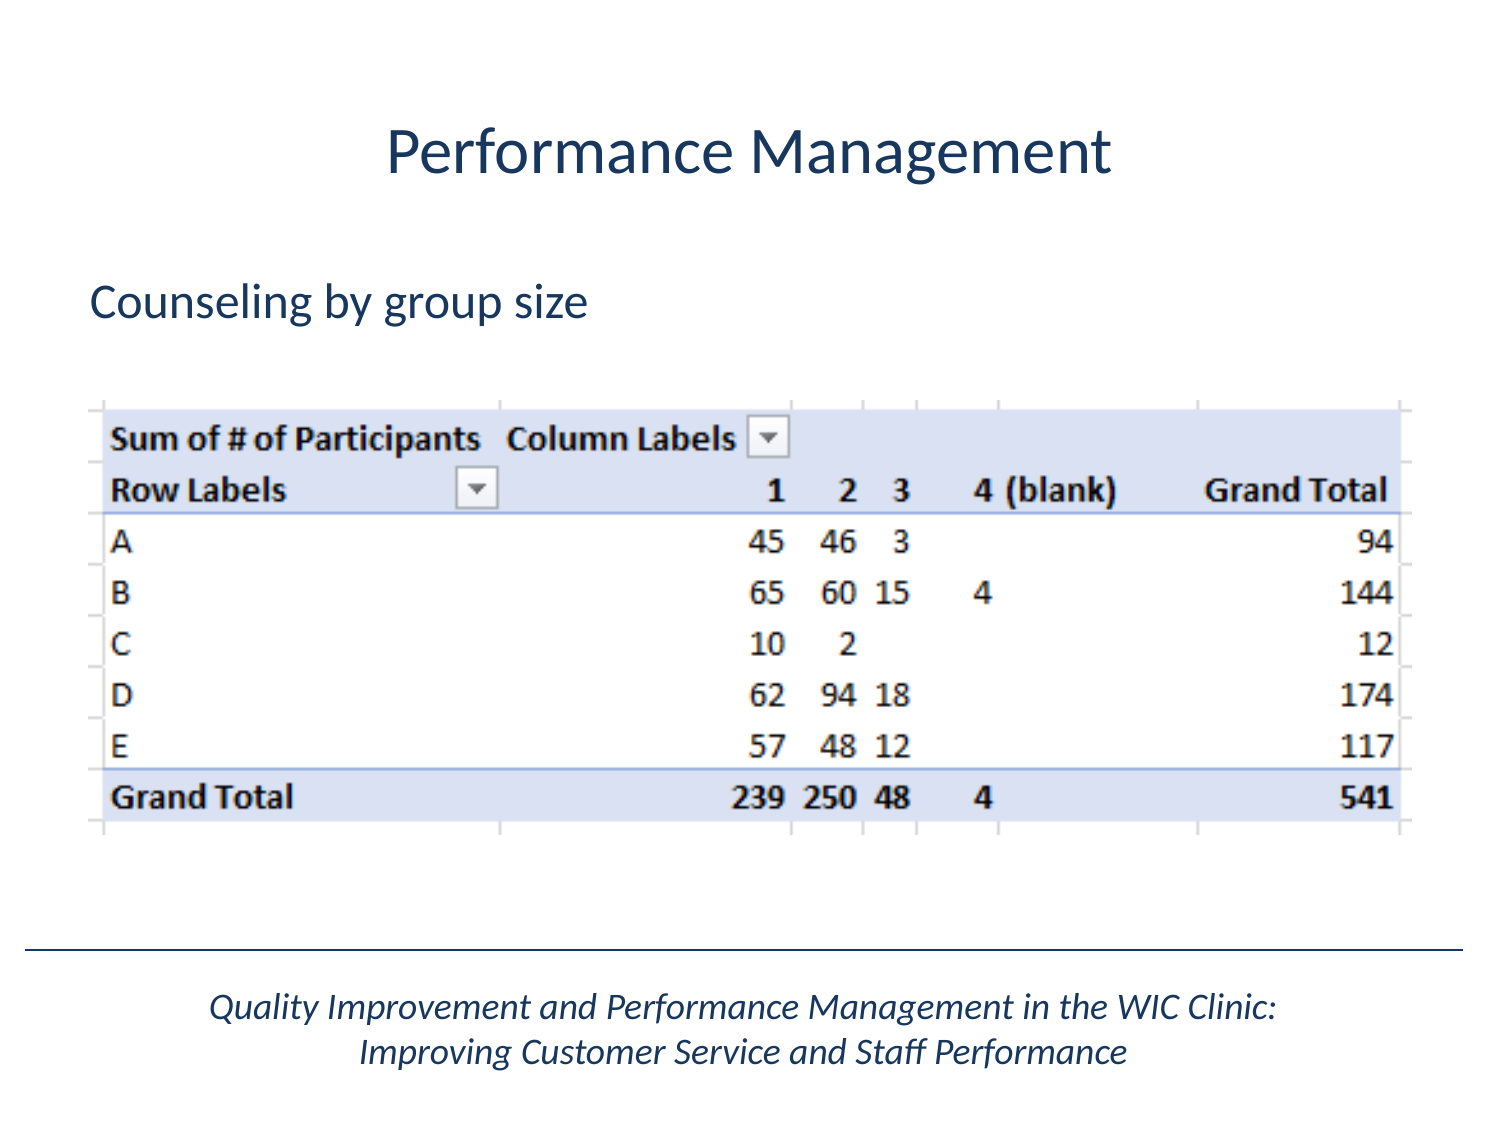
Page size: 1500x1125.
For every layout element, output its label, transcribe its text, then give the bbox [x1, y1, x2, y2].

text_box Performance Management [74, 99, 1425, 195]
text_box Quality Improvement and Performance Management in the WIC Clinic: Improving Customer Service and Staff Performance [24, 974, 1463, 1080]
text_box Counseling by group size [74, 261, 1425, 337]
picture [88, 400, 1412, 835]
